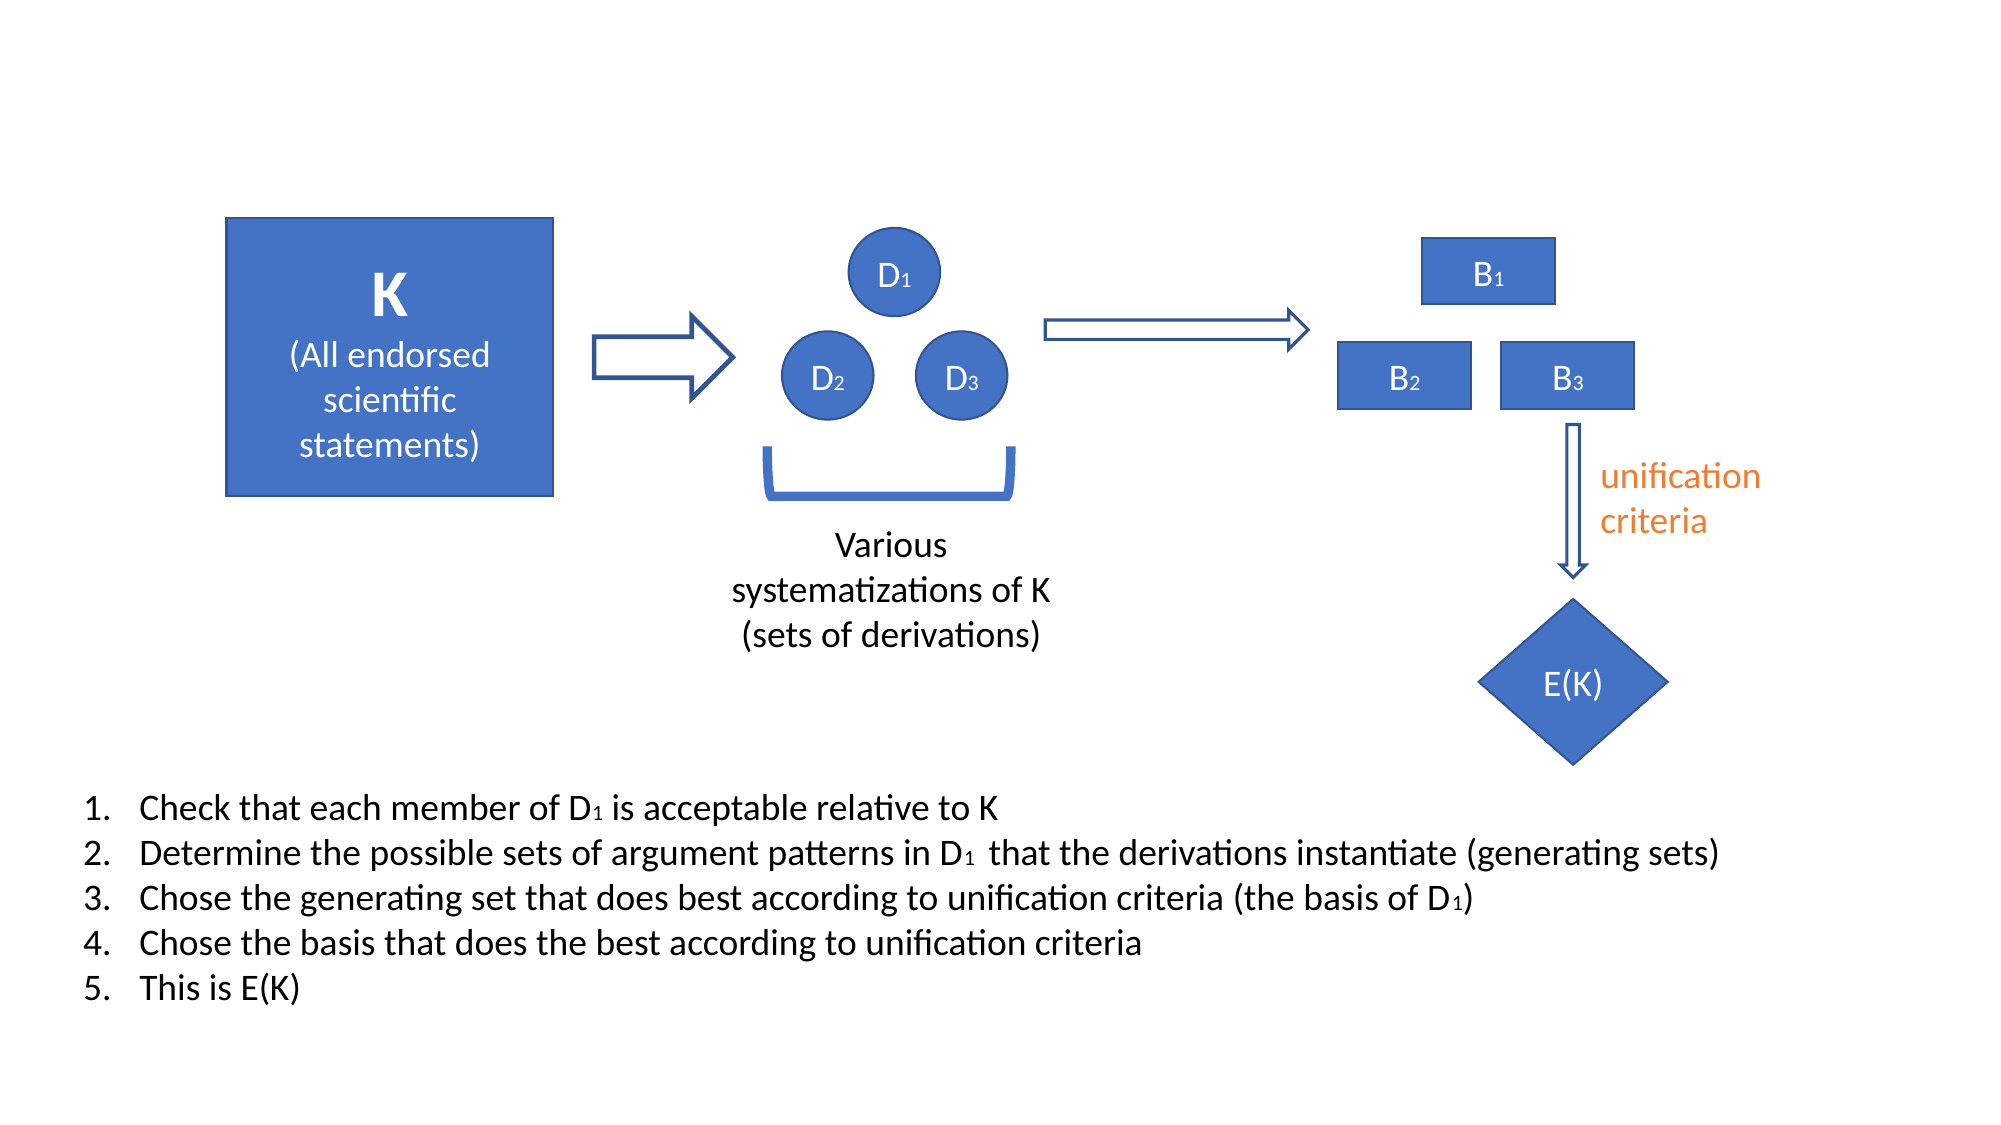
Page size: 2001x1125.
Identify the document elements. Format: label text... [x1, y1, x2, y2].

text_box B1 [1421, 237, 1556, 305]
text_box Check that each member of D1 is acceptable relative to K Determine the possible sets of argument patterns in D1 that the derivations instantiate (generating sets) Chose the generating set that does best according to unification criteria (the basis of D1) Chose the basis that does the best according to unification criteria This is E(K) [68, 775, 1812, 1016]
text_box Various systematizations of K (sets of derivations) [716, 513, 1066, 663]
text_box B2 [1337, 341, 1472, 410]
text_box [1558, 423, 1589, 579]
text_box [593, 313, 735, 401]
text_box B3 [1500, 341, 1635, 410]
text_box [1044, 307, 1310, 352]
text_box E(K) [1477, 597, 1670, 767]
text_box K (All endorsed scientific statements) [225, 217, 554, 497]
text_box D3 [914, 330, 1009, 421]
text_box unification criteria [1585, 443, 1779, 548]
text_box [766, 446, 1012, 497]
text_box D1 [847, 226, 942, 318]
text_box D2 [780, 330, 875, 421]
